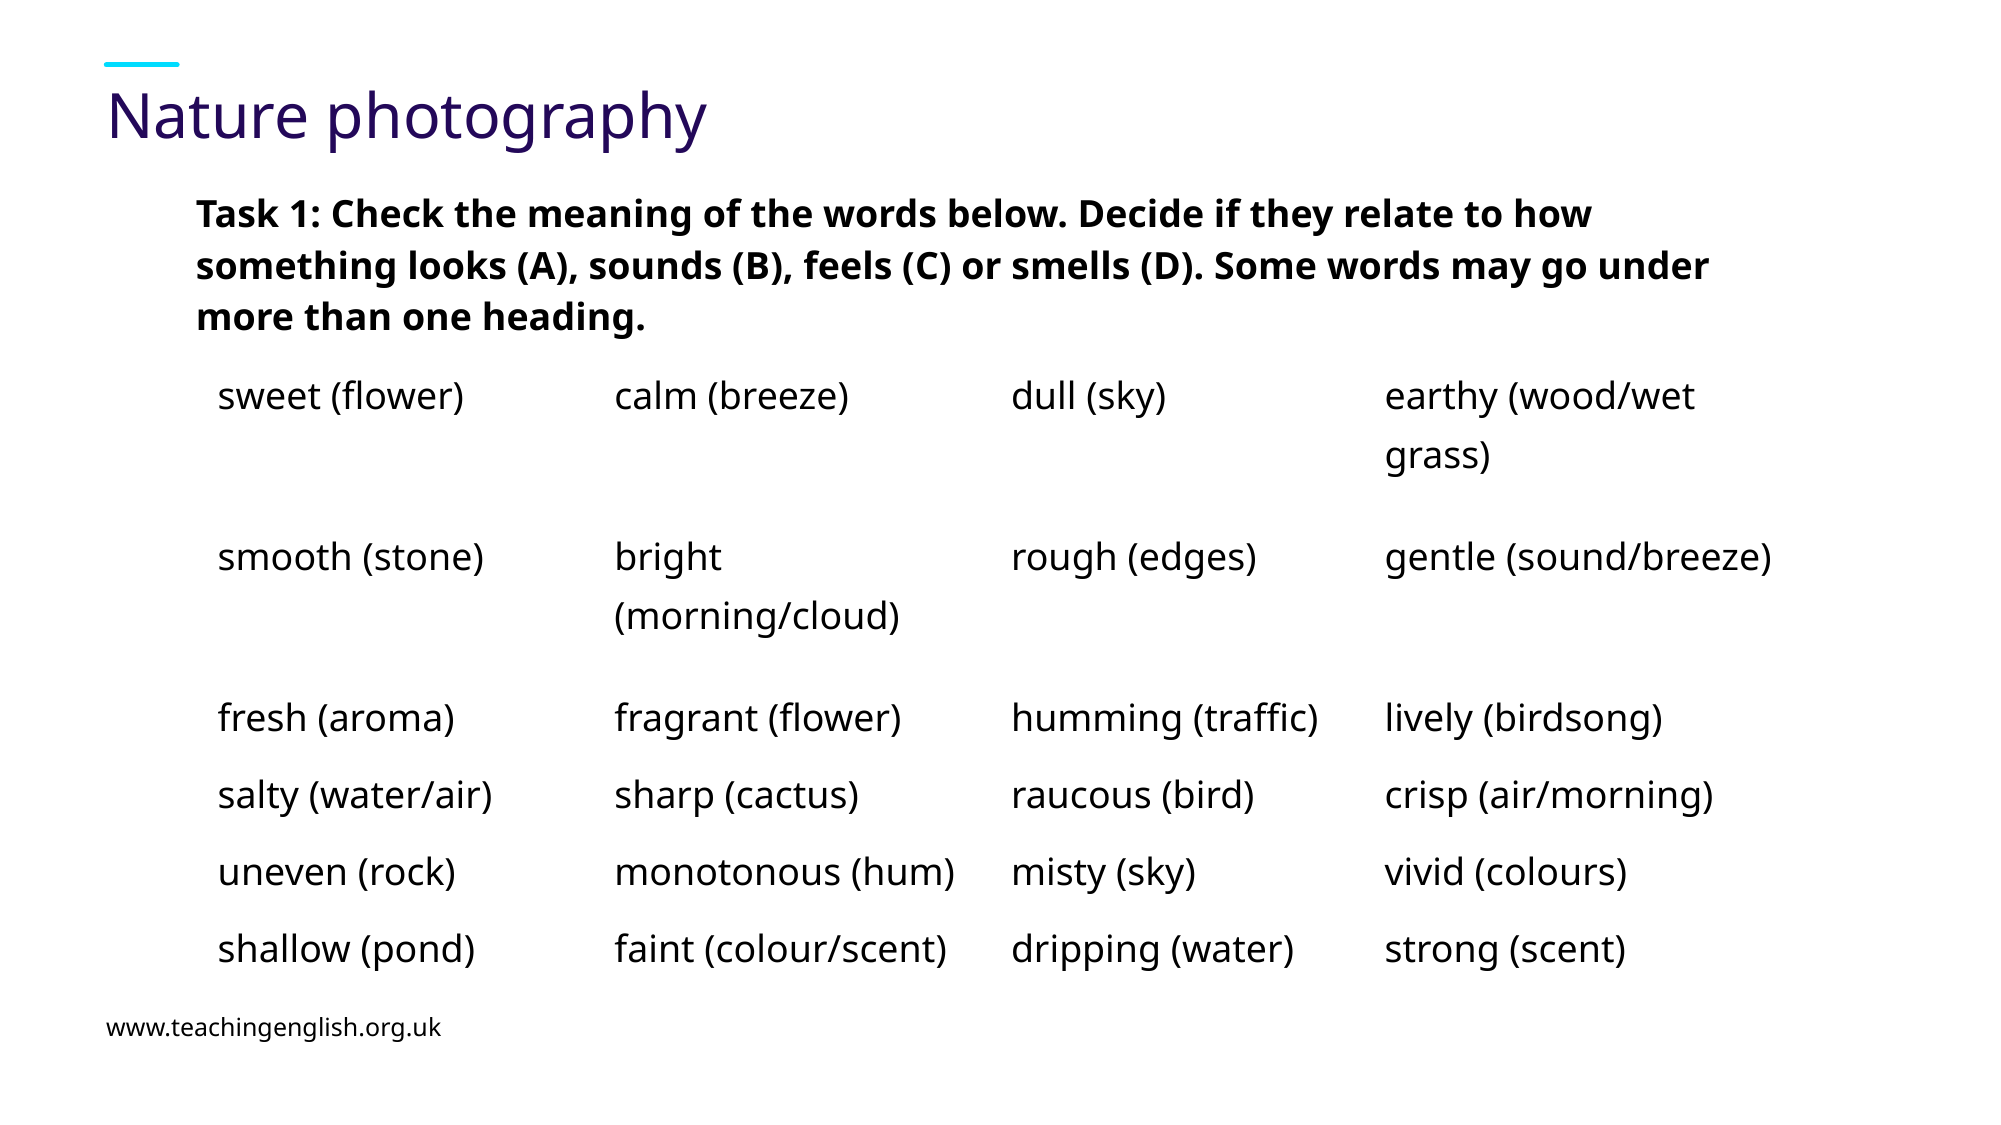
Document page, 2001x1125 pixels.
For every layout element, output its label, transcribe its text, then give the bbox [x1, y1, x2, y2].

text_box Task 1: Check the meaning of the words below. Decide if they relate to how something looks (A), sounds (B), feels (C) or smells (D). Some words may go under more than one heading. [181, 175, 1819, 346]
table_header sweet (flower) [206, 362, 603, 523]
table_cell salty (water/air) [206, 761, 603, 838]
table_header calm (breeze) [603, 362, 1000, 523]
table_cell lively (birdsong) [1373, 684, 1794, 761]
table_cell smooth (stone) [206, 523, 603, 684]
table_cell fresh (aroma) [206, 684, 603, 761]
table_cell bright (morning/cloud) [603, 523, 1000, 684]
table_cell humming (traffic) [1000, 684, 1373, 761]
table_cell uneven (rock) [206, 838, 603, 915]
table_cell vivid (colours) [1373, 838, 1794, 915]
table_cell rough (edges) [1000, 523, 1373, 684]
table_cell sharp (cactus) [603, 761, 1000, 838]
footer www.teachingenglish.org.uk [106, 1015, 1819, 1046]
table_cell dripping (water) [1000, 915, 1373, 991]
table_cell gentle (sound/breeze) [1373, 523, 1794, 684]
table_cell faint (colour/scent) [603, 915, 1000, 991]
table_cell misty (sky) [1000, 838, 1373, 915]
table_cell monotonous (hum) [603, 838, 1000, 915]
table_cell raucous (bird) [1000, 761, 1373, 838]
table_header earthy (wood/wet grass) [1373, 362, 1794, 523]
table_header dull (sky) [1000, 362, 1373, 523]
table_cell shallow (pond) [206, 915, 603, 991]
title Nature photography [106, 82, 1902, 213]
table_cell fragrant (flower) [603, 684, 1000, 761]
table_cell crisp (air/morning) [1373, 761, 1794, 838]
table_cell strong (scent) [1373, 915, 1794, 991]
